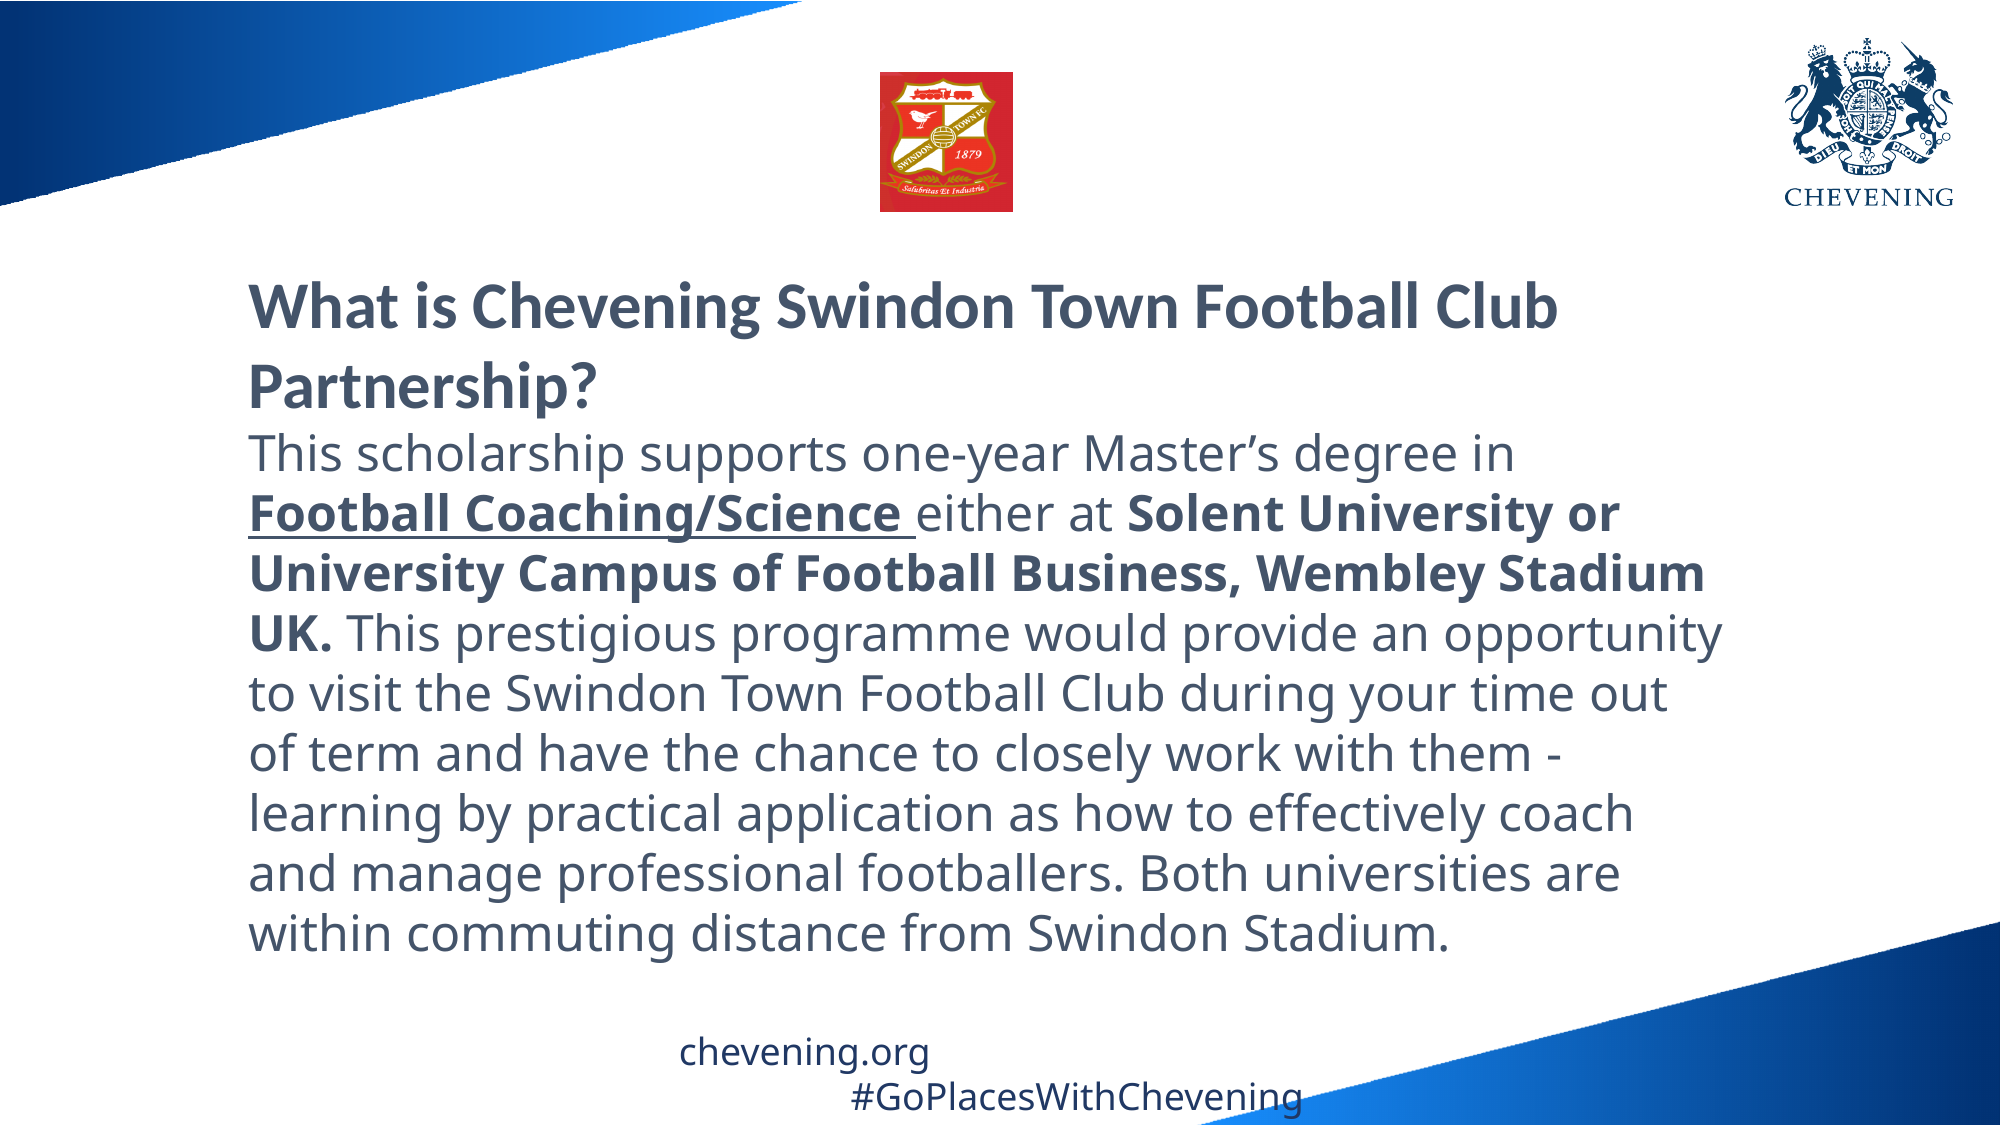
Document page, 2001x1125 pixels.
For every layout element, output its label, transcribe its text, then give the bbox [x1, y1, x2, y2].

picture [0, 1, 803, 206]
picture [1785, 38, 1953, 206]
footer chevening.org #GoPlacesWithChevening [662, 1042, 1195, 1103]
text_box What is Chevening Swindon Town Football Club Partnership? This scholarship supports one-year Master’s degree in Football Coaching/Science either at Solent University or University Campus of Football Business, Wembley Stadium UK. This prestigious programme would provide an opportunity to visit the Swindon Town Football Club during your time out of term and have the chance to closely work with them - learning by practical application as how to effectively coach and manage professional footballers. Both universities are within commuting distance from Swindon Stadium. [233, 254, 1743, 970]
picture [1195, 921, 2000, 1125]
picture [880, 72, 1013, 212]
